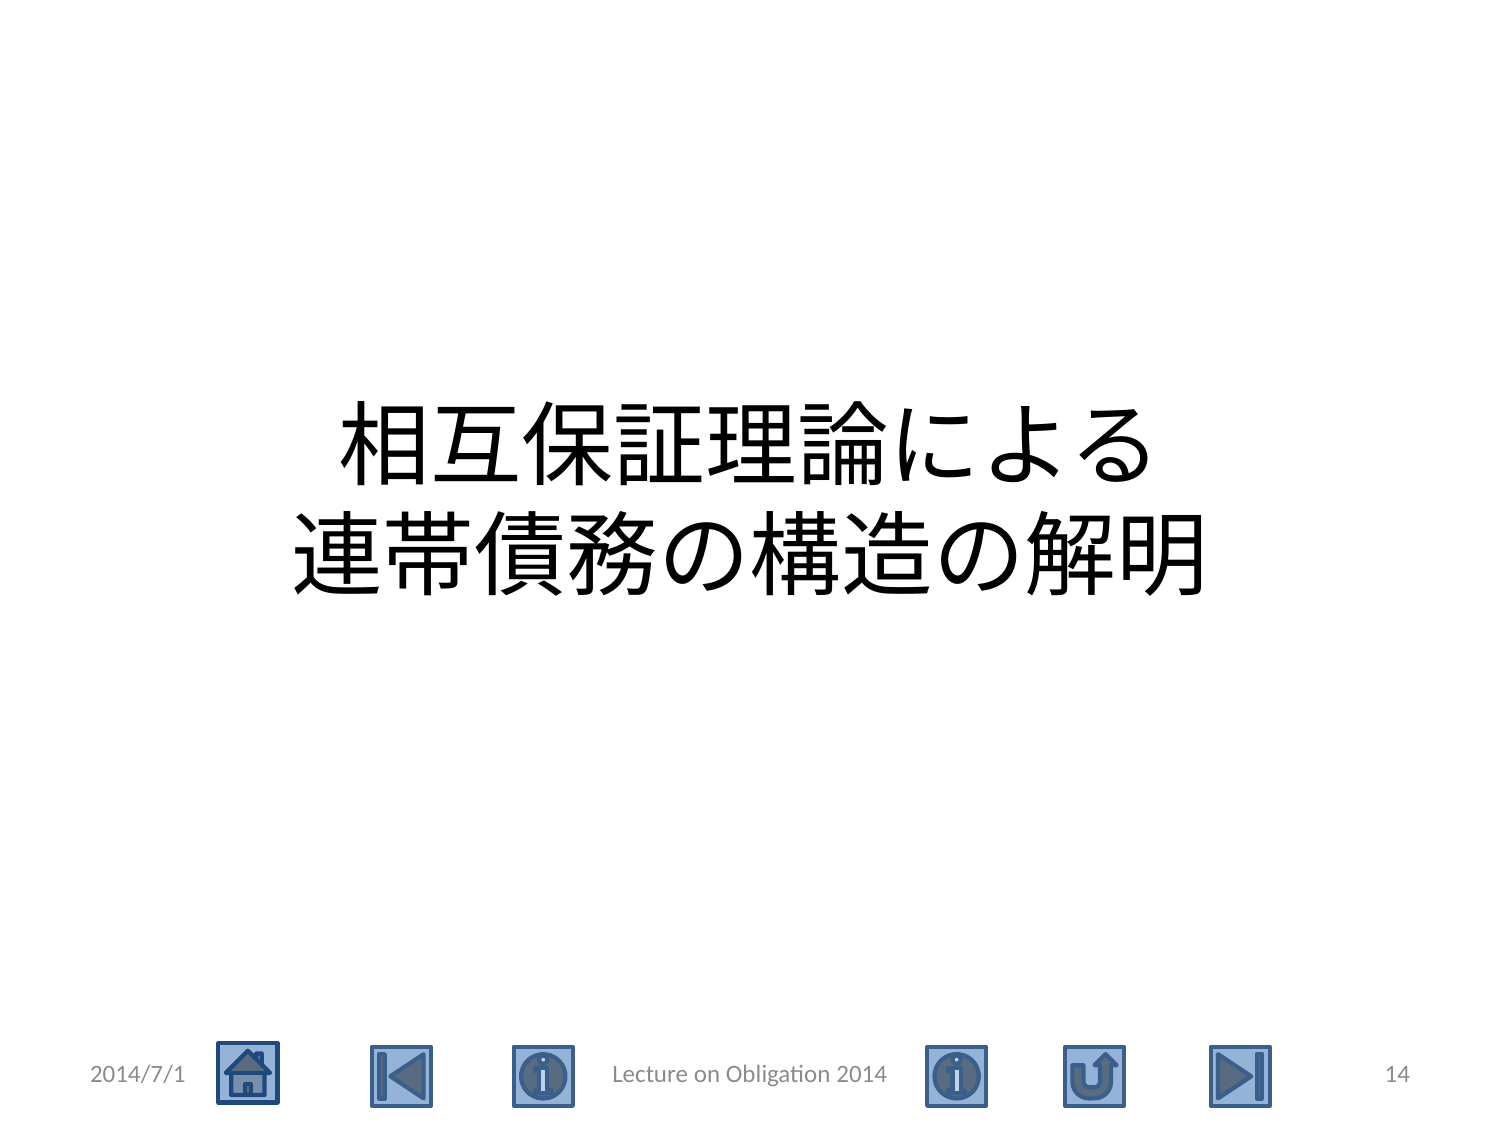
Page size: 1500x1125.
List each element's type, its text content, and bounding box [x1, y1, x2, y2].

slide_number 14 [1074, 1042, 1425, 1103]
footer Lecture on Obligation 2014 [512, 1042, 988, 1103]
title 相互保証理論による 連帯債務の構造の解明 [112, 349, 1388, 646]
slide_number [75, 1042, 425, 1103]
